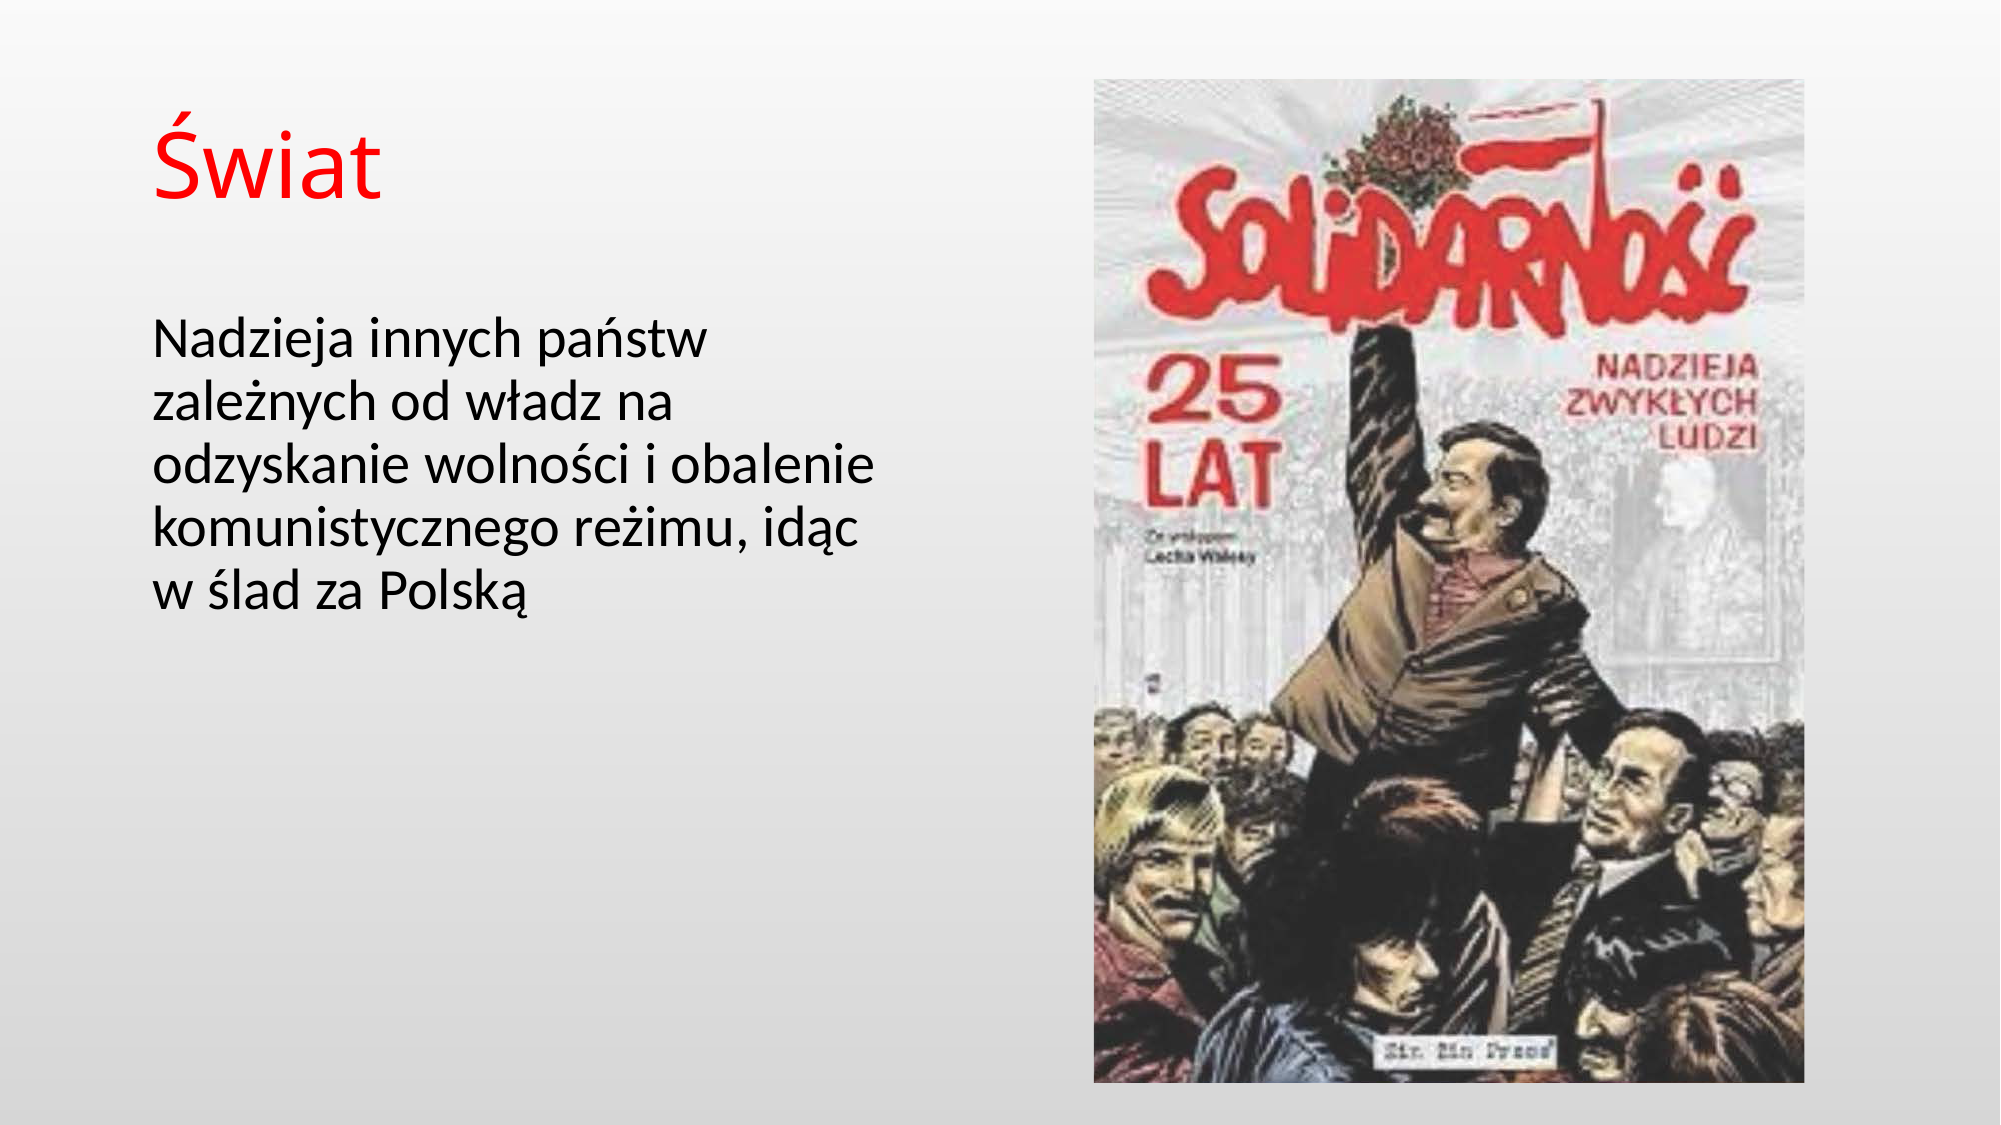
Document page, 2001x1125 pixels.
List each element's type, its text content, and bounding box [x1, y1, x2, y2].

title Świat [137, 59, 1863, 278]
list Nadzieja innych państw zależnych od władz na odzyskanie wolności i obalenie komunistycznego reżimu, idąc w ślad za Polską [137, 299, 917, 1014]
picture [1093, 79, 1805, 1083]
